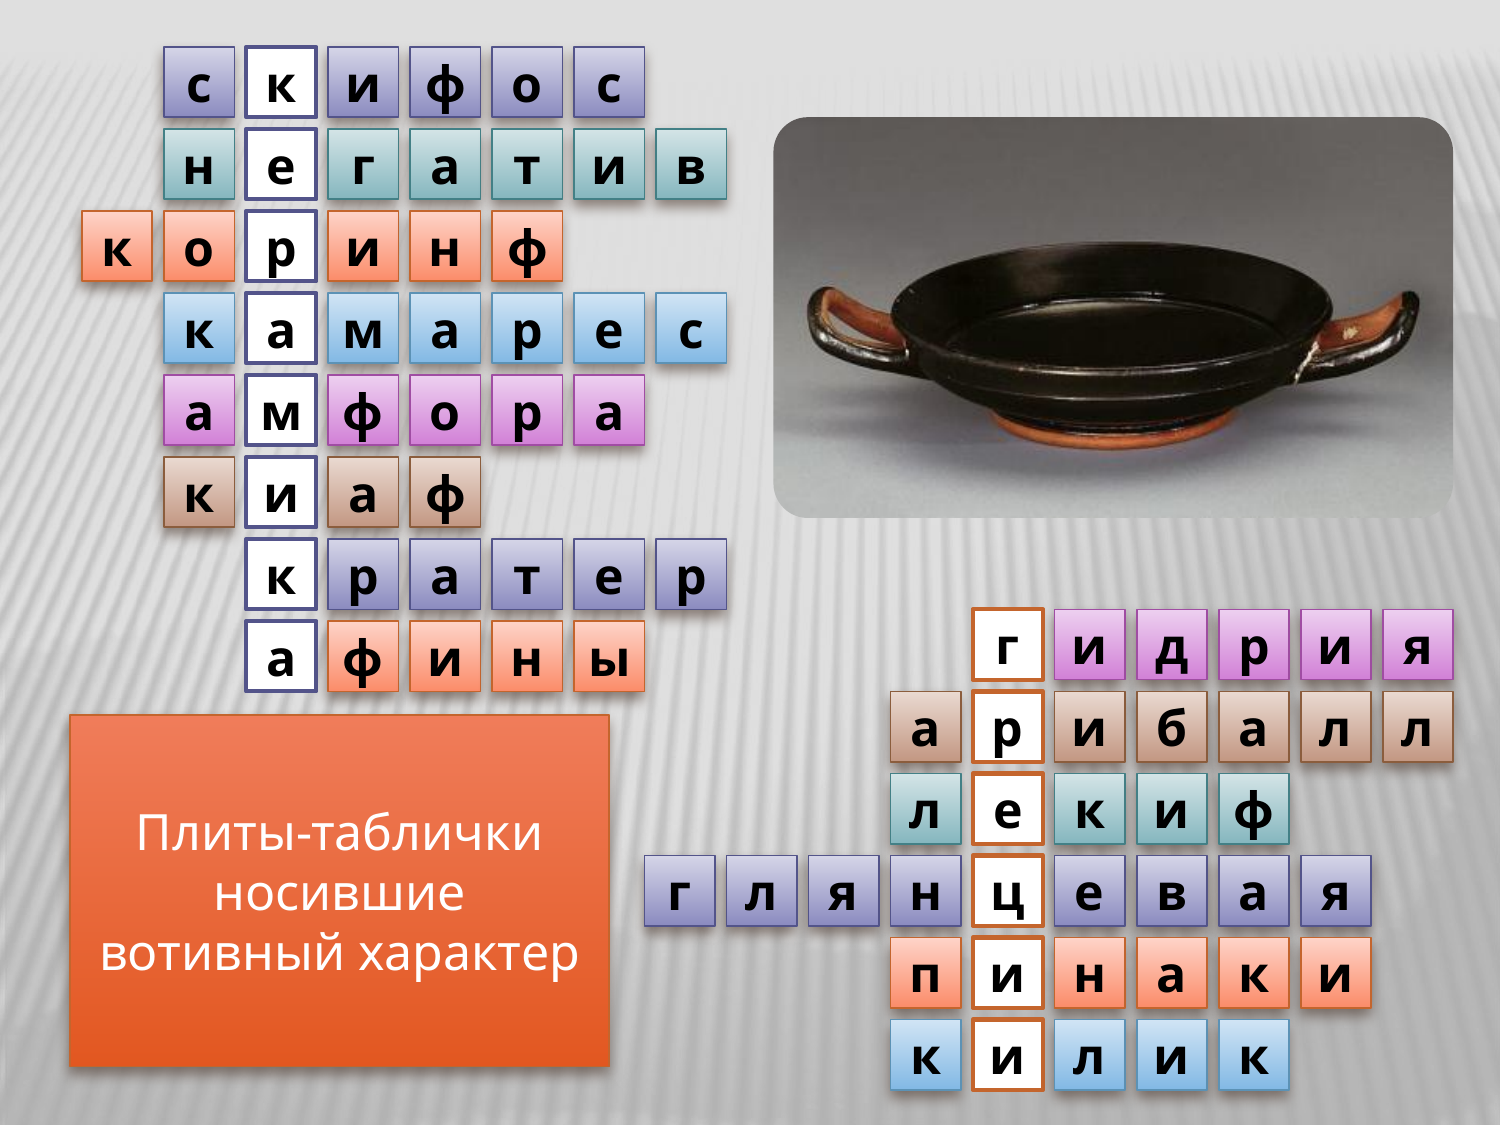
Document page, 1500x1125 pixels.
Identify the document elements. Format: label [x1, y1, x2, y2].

text_box [69, 714, 610, 1067]
text_box [327, 46, 399, 118]
text_box [409, 46, 481, 118]
text_box [1300, 691, 1372, 763]
text_box [244, 127, 318, 201]
text_box [244, 455, 318, 529]
text_box [1218, 609, 1290, 680]
text_box [1136, 937, 1208, 1009]
text_box [573, 538, 645, 610]
text_box [573, 46, 645, 118]
text_box [1136, 855, 1208, 927]
text_box [971, 607, 1045, 682]
text_box [244, 537, 318, 611]
text_box [491, 128, 563, 200]
text_box [655, 128, 727, 200]
text_box [971, 689, 1045, 764]
text_box [890, 773, 962, 845]
text_box [163, 46, 235, 118]
text_box [327, 292, 399, 364]
text_box [163, 374, 235, 446]
text_box [409, 210, 481, 282]
text_box [1300, 609, 1372, 680]
text_box [163, 128, 235, 200]
text_box [644, 855, 716, 927]
text_box [163, 210, 235, 282]
text_box [890, 855, 962, 927]
text_box [1382, 609, 1454, 680]
text_box [1218, 937, 1290, 1009]
text_box [327, 128, 399, 200]
text_box [1054, 1019, 1126, 1091]
text_box [971, 771, 1045, 846]
text_box [1054, 937, 1126, 1009]
text_box [573, 374, 645, 446]
text_box [1300, 937, 1372, 1009]
text_box [327, 374, 399, 446]
text_box [327, 456, 399, 528]
text_box [1054, 773, 1126, 845]
text_box [808, 855, 880, 927]
text_box [1054, 855, 1126, 927]
text_box [971, 853, 1045, 928]
text_box [1218, 691, 1290, 763]
text_box [244, 45, 318, 119]
text_box [409, 538, 481, 610]
text_box [655, 538, 727, 610]
text_box [244, 291, 318, 365]
text_box [163, 456, 235, 528]
text_box [971, 935, 1045, 1010]
text_box [81, 210, 153, 282]
text_box [409, 374, 481, 446]
text_box [890, 937, 962, 1009]
text_box [1136, 609, 1208, 680]
text_box [655, 292, 727, 364]
text_box [573, 292, 645, 364]
text_box [1218, 855, 1290, 927]
text_box [1136, 773, 1208, 845]
text_box [971, 1017, 1045, 1092]
text_box [327, 538, 399, 610]
text_box [491, 374, 563, 446]
text_box [890, 691, 962, 763]
text_box [409, 456, 481, 528]
text_box [244, 373, 318, 447]
text_box [409, 292, 481, 364]
text_box [1054, 691, 1126, 763]
text_box [244, 619, 318, 693]
text_box [491, 620, 563, 692]
text_box [409, 620, 481, 692]
text_box [327, 210, 399, 282]
text_box [1382, 691, 1454, 763]
text_box [1218, 1019, 1290, 1091]
text_box [491, 46, 563, 118]
text_box [726, 855, 798, 927]
text_box [890, 1019, 962, 1091]
text_box [491, 292, 563, 364]
text_box [244, 209, 318, 283]
text_box [573, 128, 645, 200]
text_box [327, 620, 399, 692]
picture [773, 116, 1454, 519]
text_box [409, 128, 481, 200]
text_box [1300, 855, 1372, 927]
text_box [1136, 691, 1208, 763]
text_box [1054, 609, 1126, 680]
text_box [163, 292, 235, 364]
text_box [1218, 773, 1290, 845]
text_box [573, 620, 645, 692]
text_box [491, 210, 563, 282]
text_box [1136, 1019, 1208, 1091]
text_box [491, 538, 563, 610]
